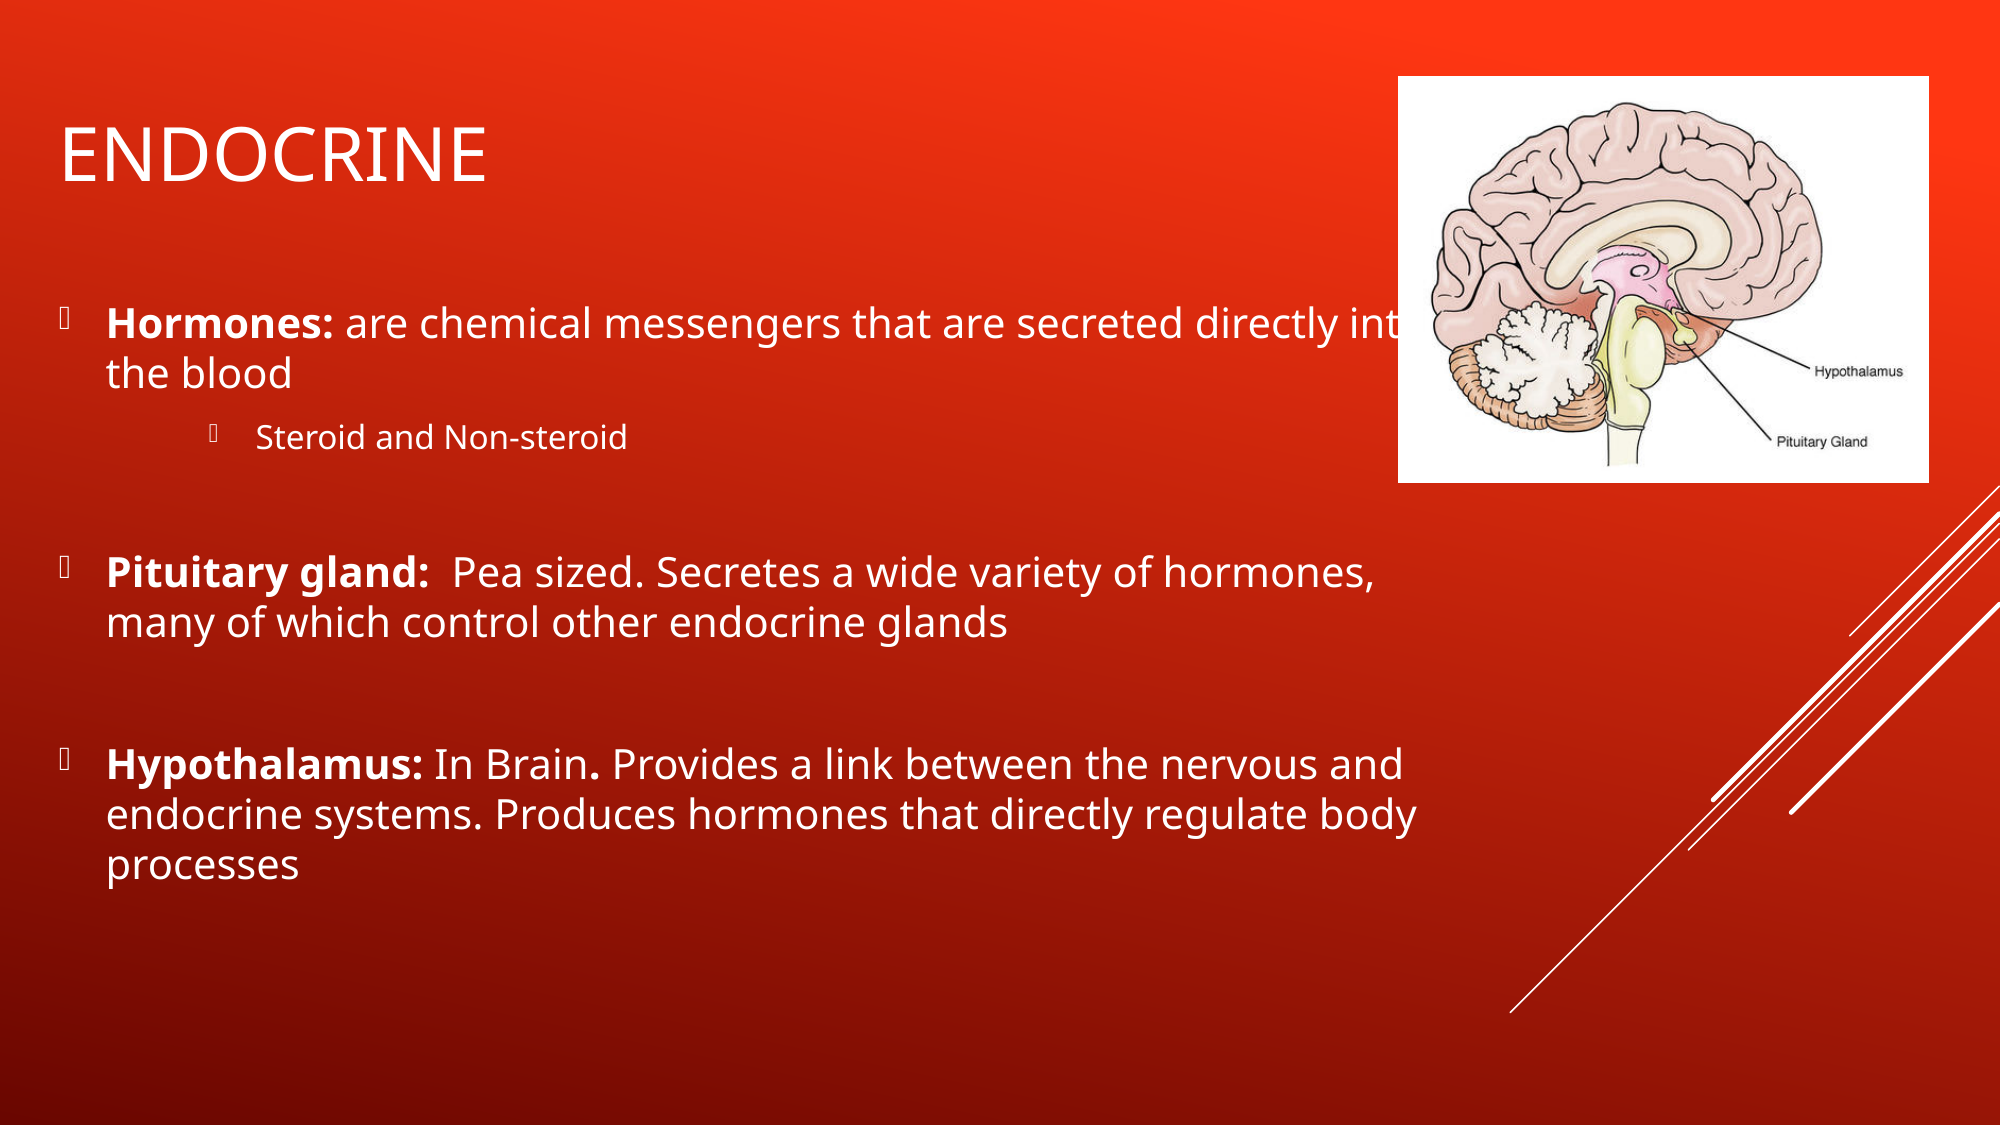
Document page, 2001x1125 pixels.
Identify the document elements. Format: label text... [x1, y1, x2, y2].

title Endocrine [43, 28, 1444, 123]
picture [1398, 76, 1929, 483]
list Hormones: are chemical messengers that are secreted directly into the blood Steroid and Non-steroid Pituitary gland: Pea sized. Secretes a wide variety of hormones, many of which control other endocrine glands Hypothalamus: In Brain. Provides a link between the nervous and endocrine systems. Produces hormones that directly regulate body processes [43, 123, 1444, 1061]
